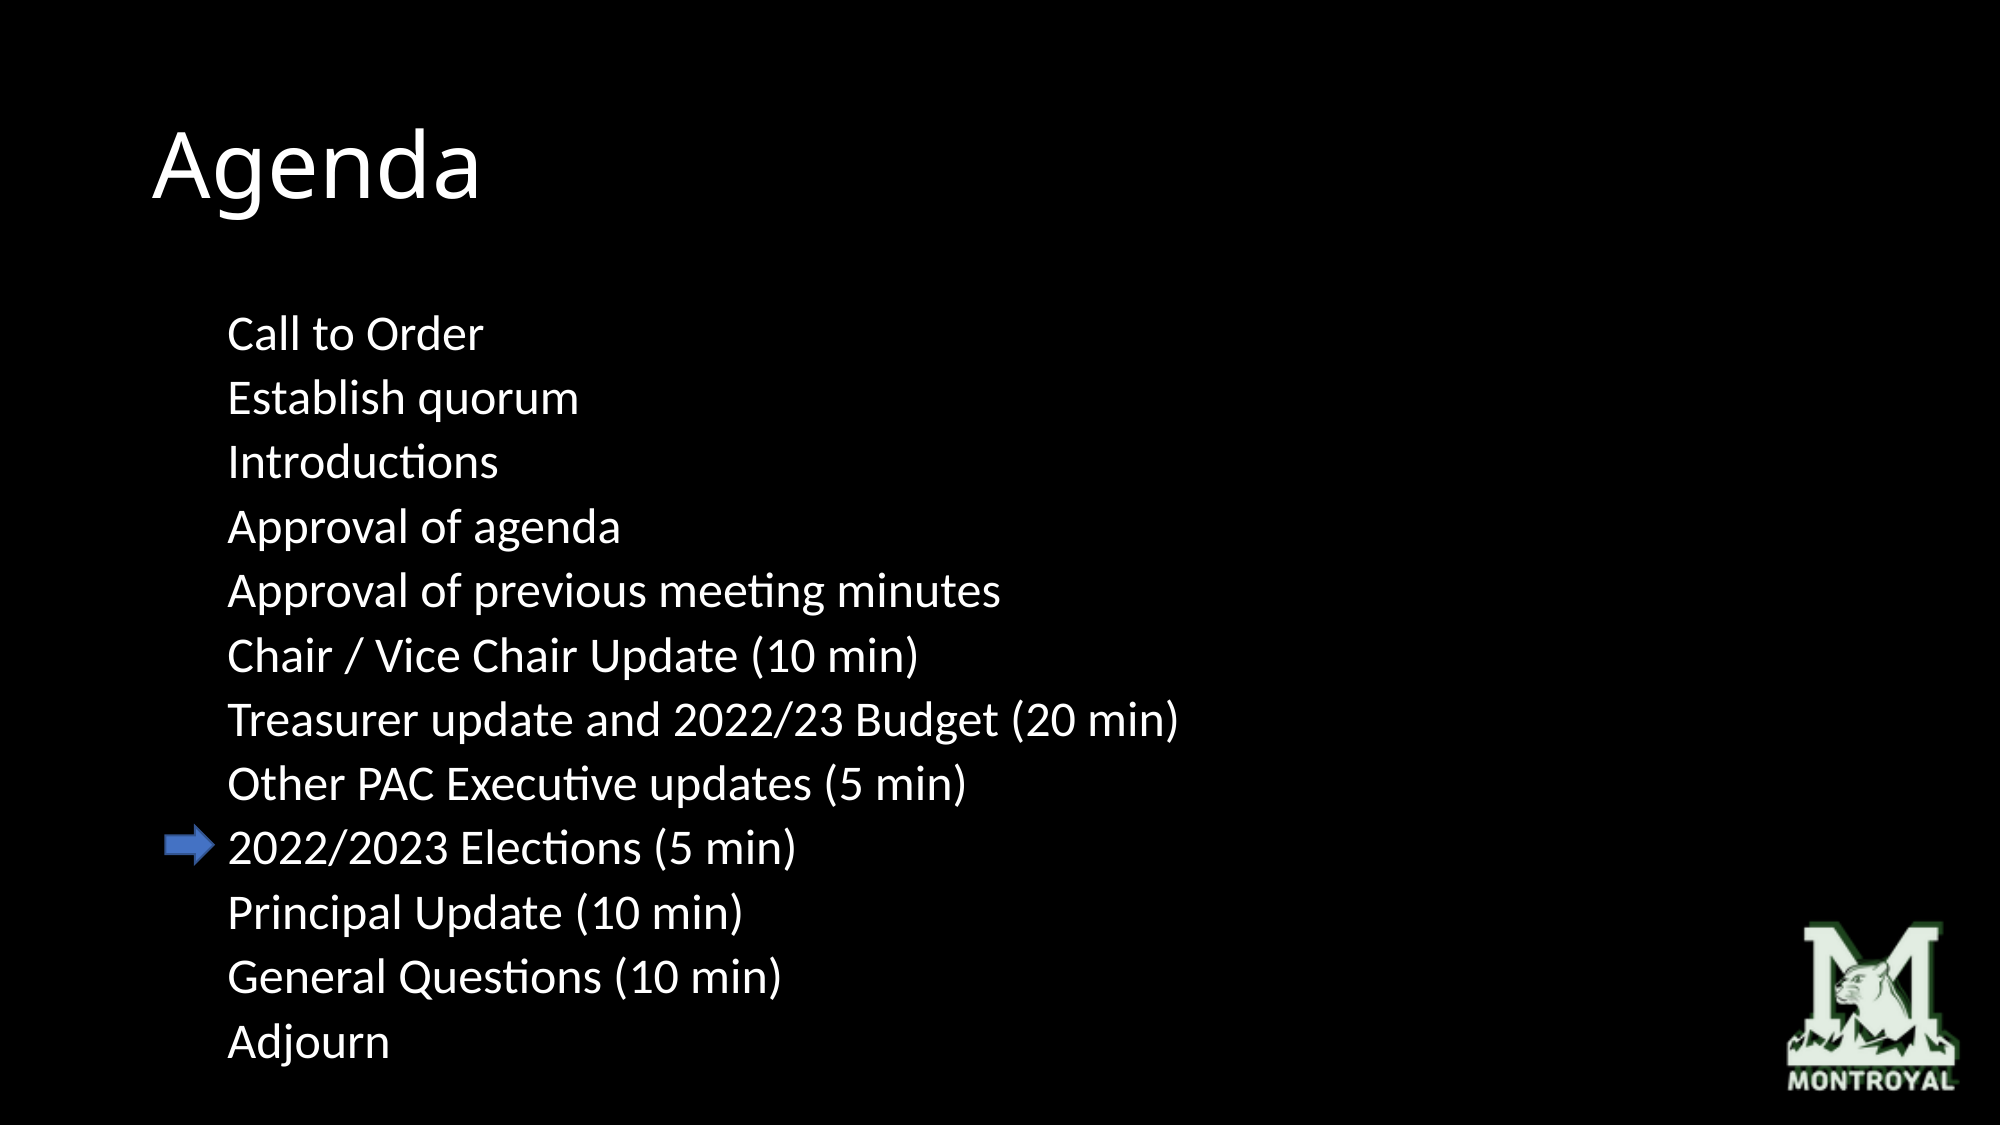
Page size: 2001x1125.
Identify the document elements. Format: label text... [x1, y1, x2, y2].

text_box [164, 823, 216, 867]
picture [1863, 913, 1969, 1092]
list Call to Order Establish quorum Introductions Approval of agenda Approval of previous meeting minutes Chair / Vice Chair Update (10 min) Treasurer update and 2022/23 Budget (20 min) Other PAC Executive updates (5 min) 2022/2023 Elections (5 min) Principal Update (10 min) General Questions (10 min) Adjourn [137, 299, 1863, 1092]
title Agenda [137, 59, 1863, 278]
